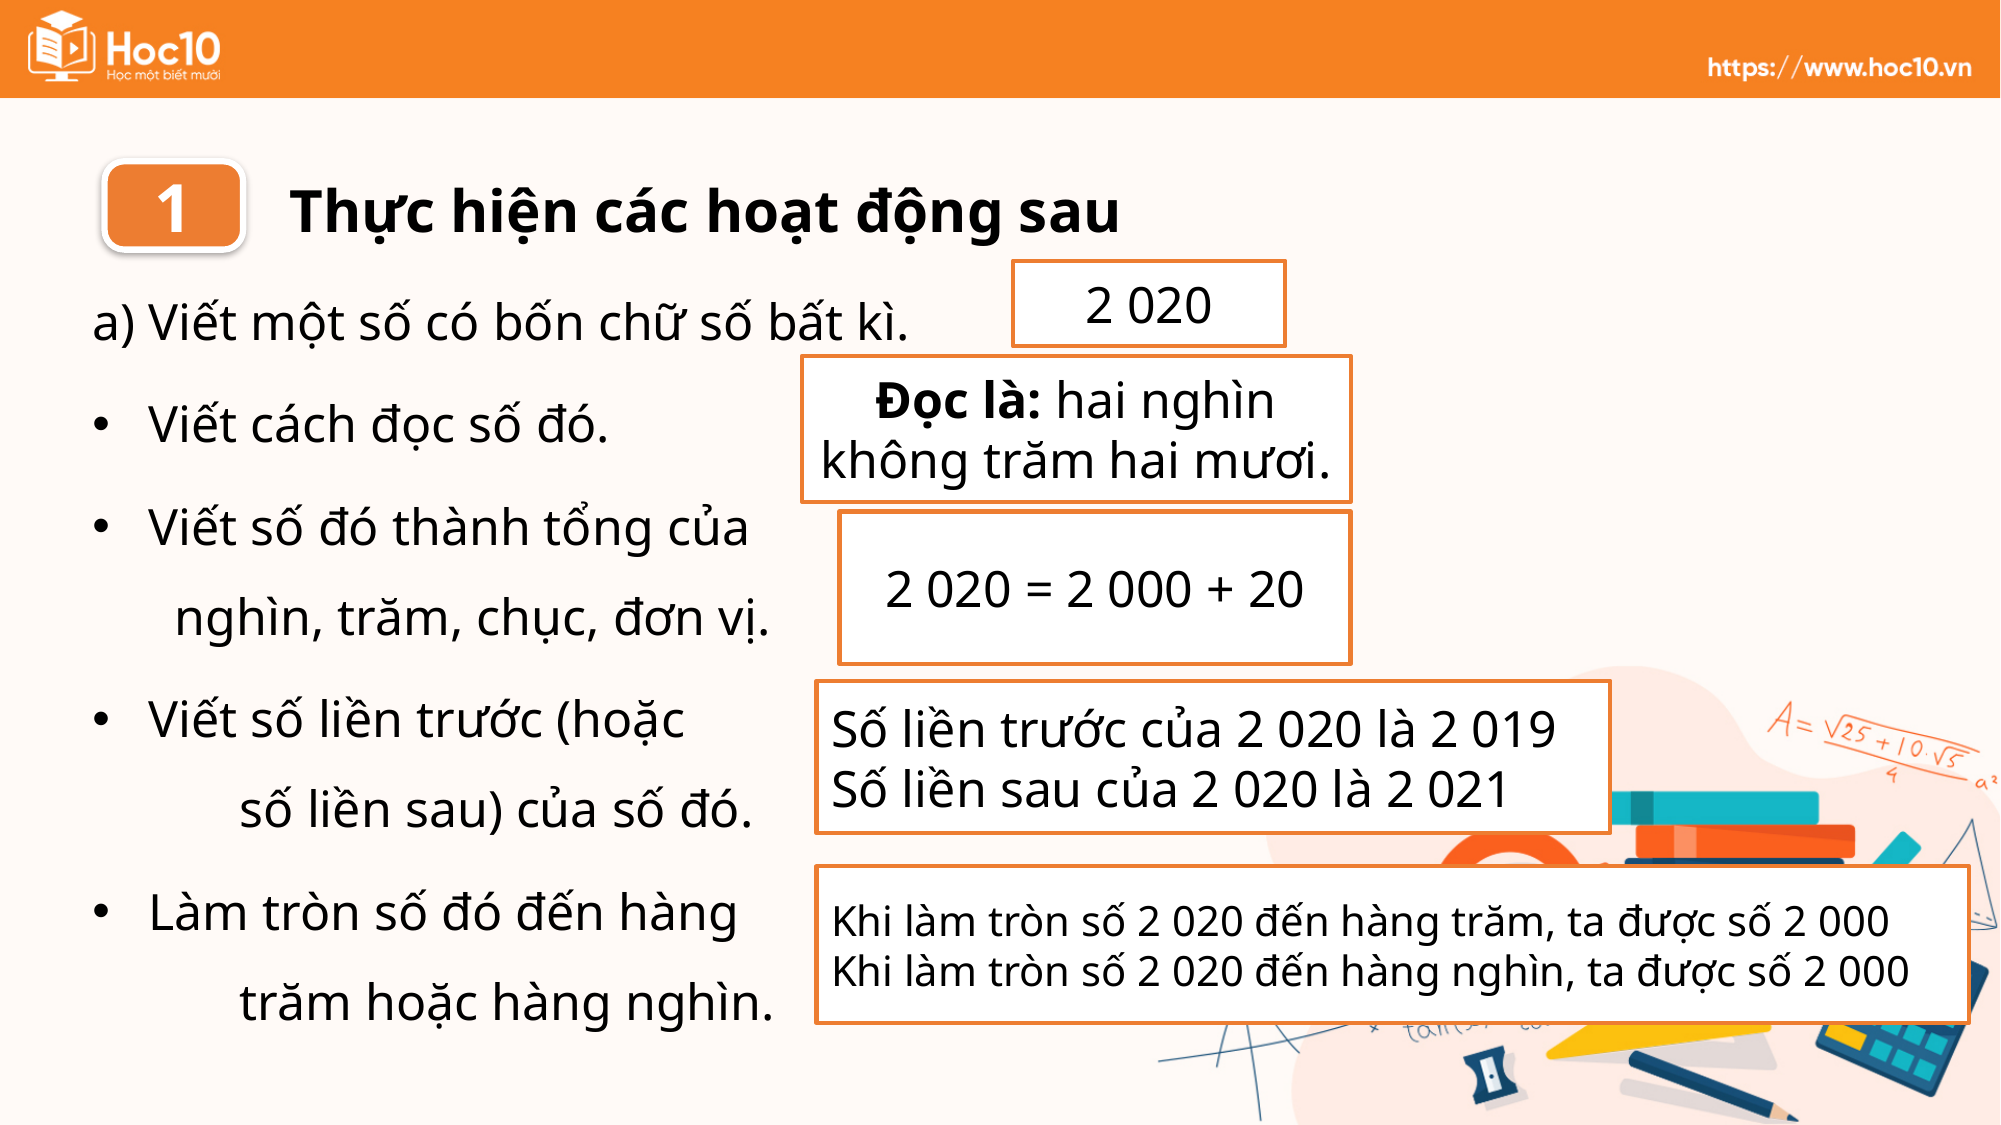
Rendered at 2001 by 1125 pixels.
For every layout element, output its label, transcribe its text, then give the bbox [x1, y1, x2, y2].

text_box Số liền trước của 2 020 là 2 019 Số liền sau của 2 020 là 2 021 [814, 679, 1612, 835]
text_box Khi làm tròn số 2 020 đến hàng trăm, ta được số 2 000 Khi làm tròn số 2 020 đến hàng nghìn, ta được số 2 000 [814, 864, 1971, 1025]
text_box 2 020 = 2 000 + 20 [837, 509, 1353, 666]
text_box 2 020 [1011, 259, 1287, 348]
picture [0, 0, 2001, 1125]
text_box a) Viết một số có bốn chữ số bất kì. Viết cách đọc số đó. Viết số đó thành tổng của nghìn, trăm, chục, đơn vị. Viết số liền trước (hoặc số liền sau) của số đó. Làm tròn số đó đến hàng trăm hoặc hàng nghìn. [77, 252, 1000, 1038]
text_box Đọc là: hai nghìn không trăm hai mươi. [800, 354, 1353, 504]
text_box 1 [101, 158, 247, 252]
text_box Thực hiện các hoạt động sau [274, 166, 1405, 252]
